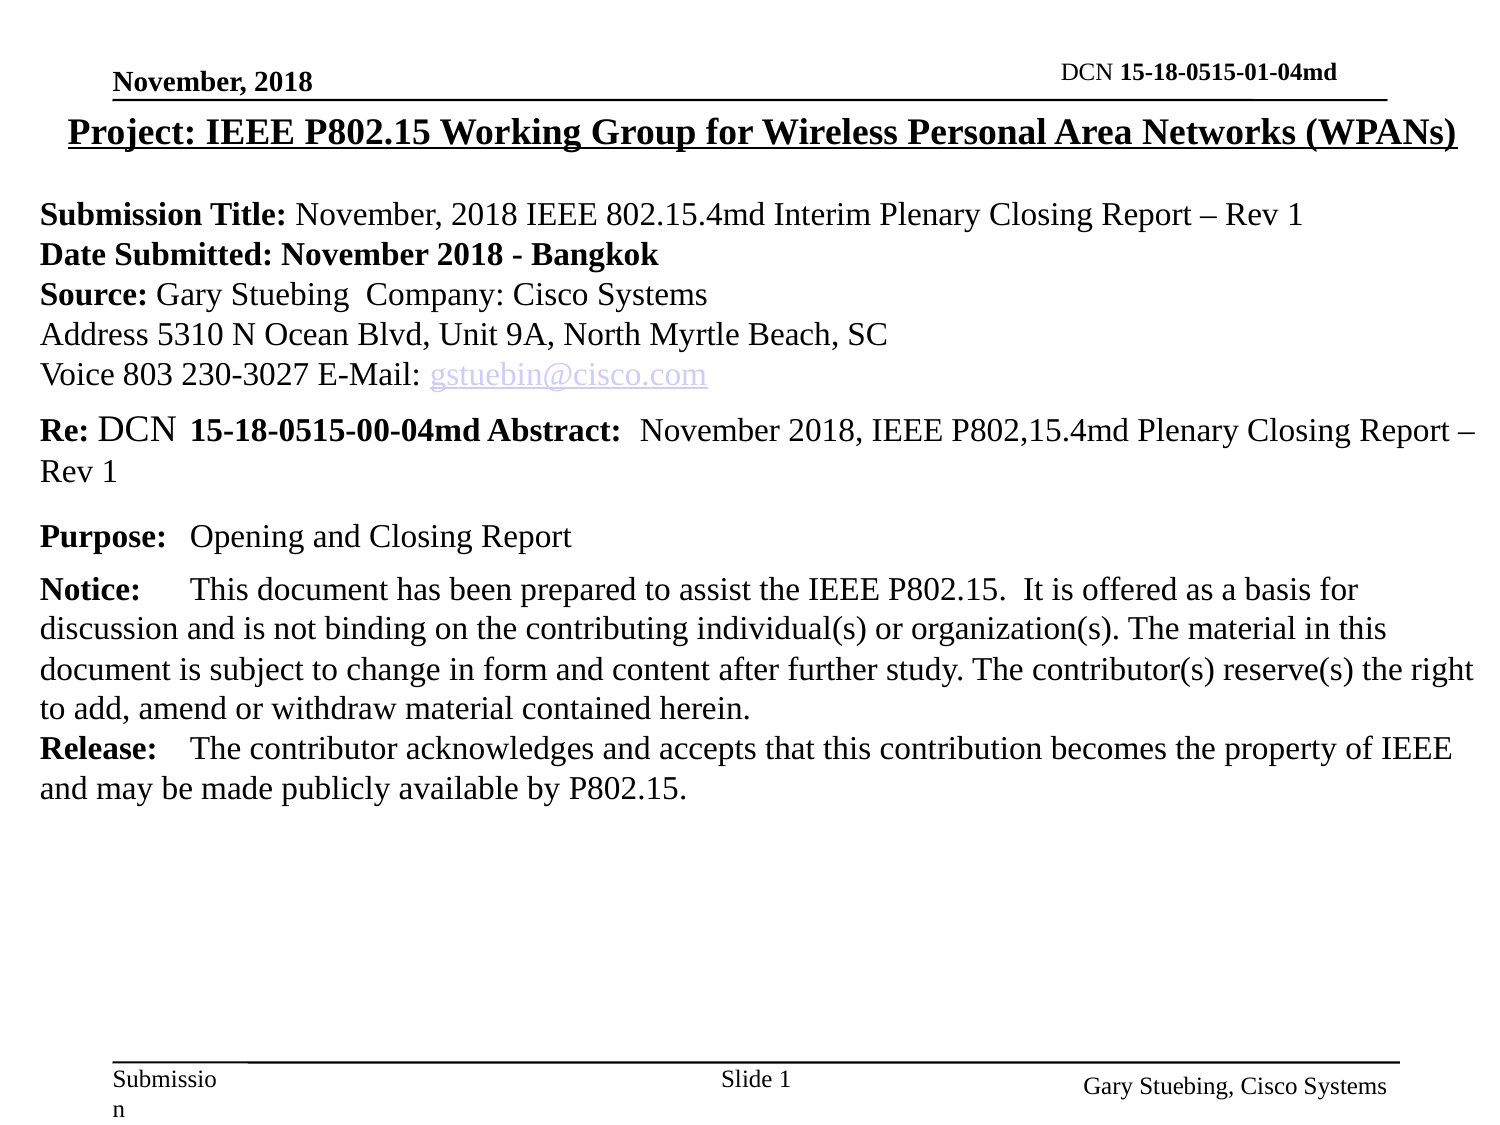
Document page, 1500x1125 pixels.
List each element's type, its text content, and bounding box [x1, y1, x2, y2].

text_box Project: IEEE P802.15 Working Group for Wireless Personal Area Networks (WPANs) Submission Title: November, 2018 IEEE 802.15.4md Interim Plenary Closing Report – Rev 1 Date Submitted: November 2018 - Bangkok Source: Gary Stuebing Company: Cisco Systems Address 5310 N Ocean Blvd, Unit 9A, North Myrtle Beach, SC Voice 803 230-3027 E-Mail: gstuebin@cisco.com Re: DCN 15-18-0515-00-04md Abstract: November 2018, IEEE P802,15.4md Plenary Closing Report – Rev 1 Purpose: Opening and Closing Report Notice: This document has been prepared to assist the IEEE P802.15. It is offered as a basis for discussion and is not binding on the contributing individual(s) or organization(s). The material in this document is subject to change in form and content after further study. The contributor(s) reserve(s) the right to add, amend or withdraw material contained herein. Release: The contributor acknowledges and accepts that this contribution becomes the property of IEEE and may be made publicly available by P802.15. [24, 99, 1500, 814]
slide_number Slide 1 [712, 1062, 800, 1093]
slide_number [112, 62, 375, 98]
